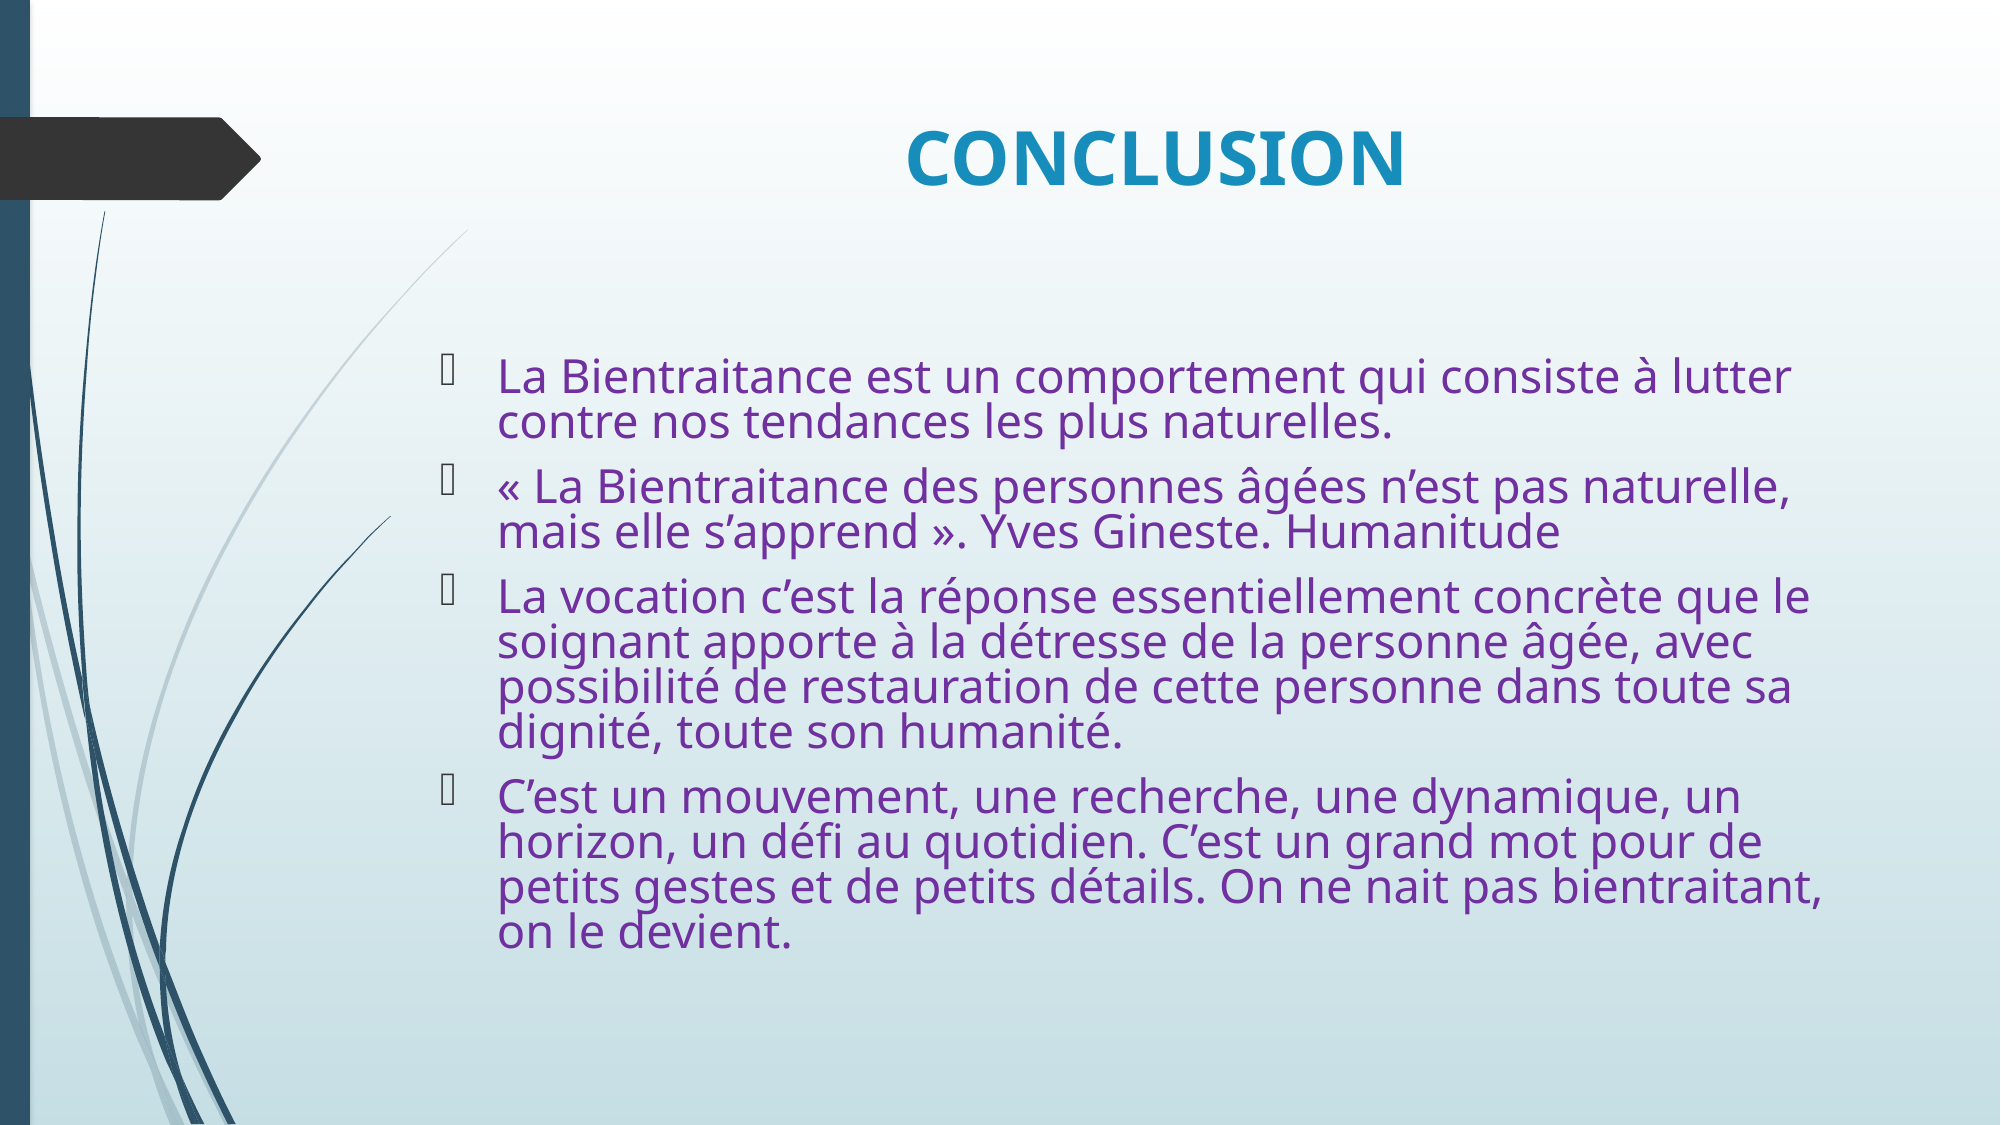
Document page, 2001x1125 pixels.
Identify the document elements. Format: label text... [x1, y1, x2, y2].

title CONCLUSION [425, 102, 1888, 313]
list La Bientraitance est un comportement qui consiste à lutter contre nos tendances les plus naturelles. « La Bientraitance des personnes âgées n’est pas naturelle, mais elle s’apprend ». Yves Gineste. Humanitude La vocation c’est la réponse essentiellement concrète que le soignant apporte à la détresse de la personne âgée, avec possibilité de restauration de cette personne dans toute sa dignité, toute son humanité. C’est un mouvement, une recherche, une dynamique, un horizon, un défi au quotidien. C’est un grand mot pour de petits gestes et de petits détails. On ne nait pas bientraitant, on le devient. [424, 350, 1888, 970]
